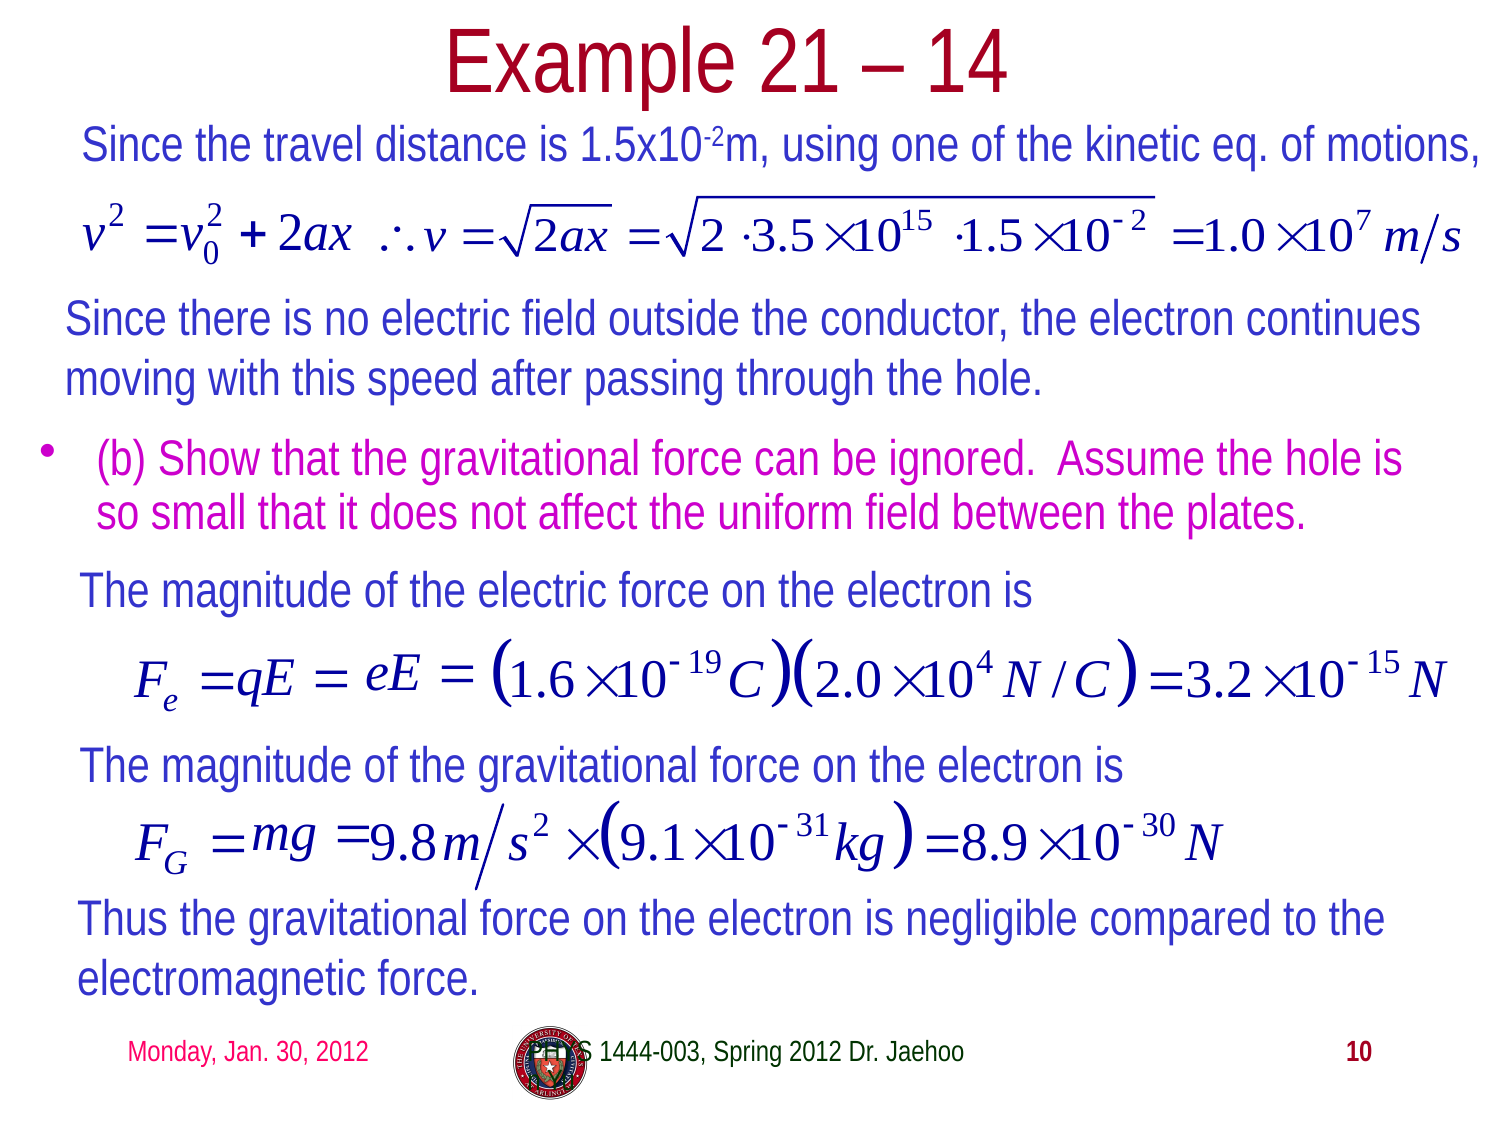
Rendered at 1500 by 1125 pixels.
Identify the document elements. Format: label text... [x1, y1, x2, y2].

text_box Since there is no electric field outside the conductor, the electron continues moving with this speed after passing through the hole. [49, 277, 1475, 413]
text_box Since the travel distance is 1.5x10-2m, using one of the kinetic eq. of motions, [66, 104, 1498, 179]
title Example 21 – 14 [49, 0, 1426, 113]
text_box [242, 815, 356, 876]
slide_number 10 [1074, 1024, 1388, 1101]
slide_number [112, 1024, 426, 1101]
footer PHYS 1444-003, Spring 2012 Dr. Jaehoon Yu [512, 1024, 988, 1101]
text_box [374, 185, 1476, 274]
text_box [356, 641, 476, 706]
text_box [226, 645, 351, 721]
list (b) Show that the gravitational force can be ignored. Assume the hole is so small that it does not affect the uniform field between the plates. [24, 424, 1463, 563]
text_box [123, 643, 238, 723]
text_box Thus the gravitational force on the electron is negligible compared to the electromagnetic force. [62, 877, 1425, 1013]
text_box The magnitude of the electric force on the electron is [64, 549, 1050, 625]
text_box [483, 628, 1463, 738]
text_box The magnitude of the gravitational force on the electron is [64, 724, 1141, 800]
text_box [361, 791, 1238, 901]
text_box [124, 805, 249, 886]
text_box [74, 185, 363, 276]
